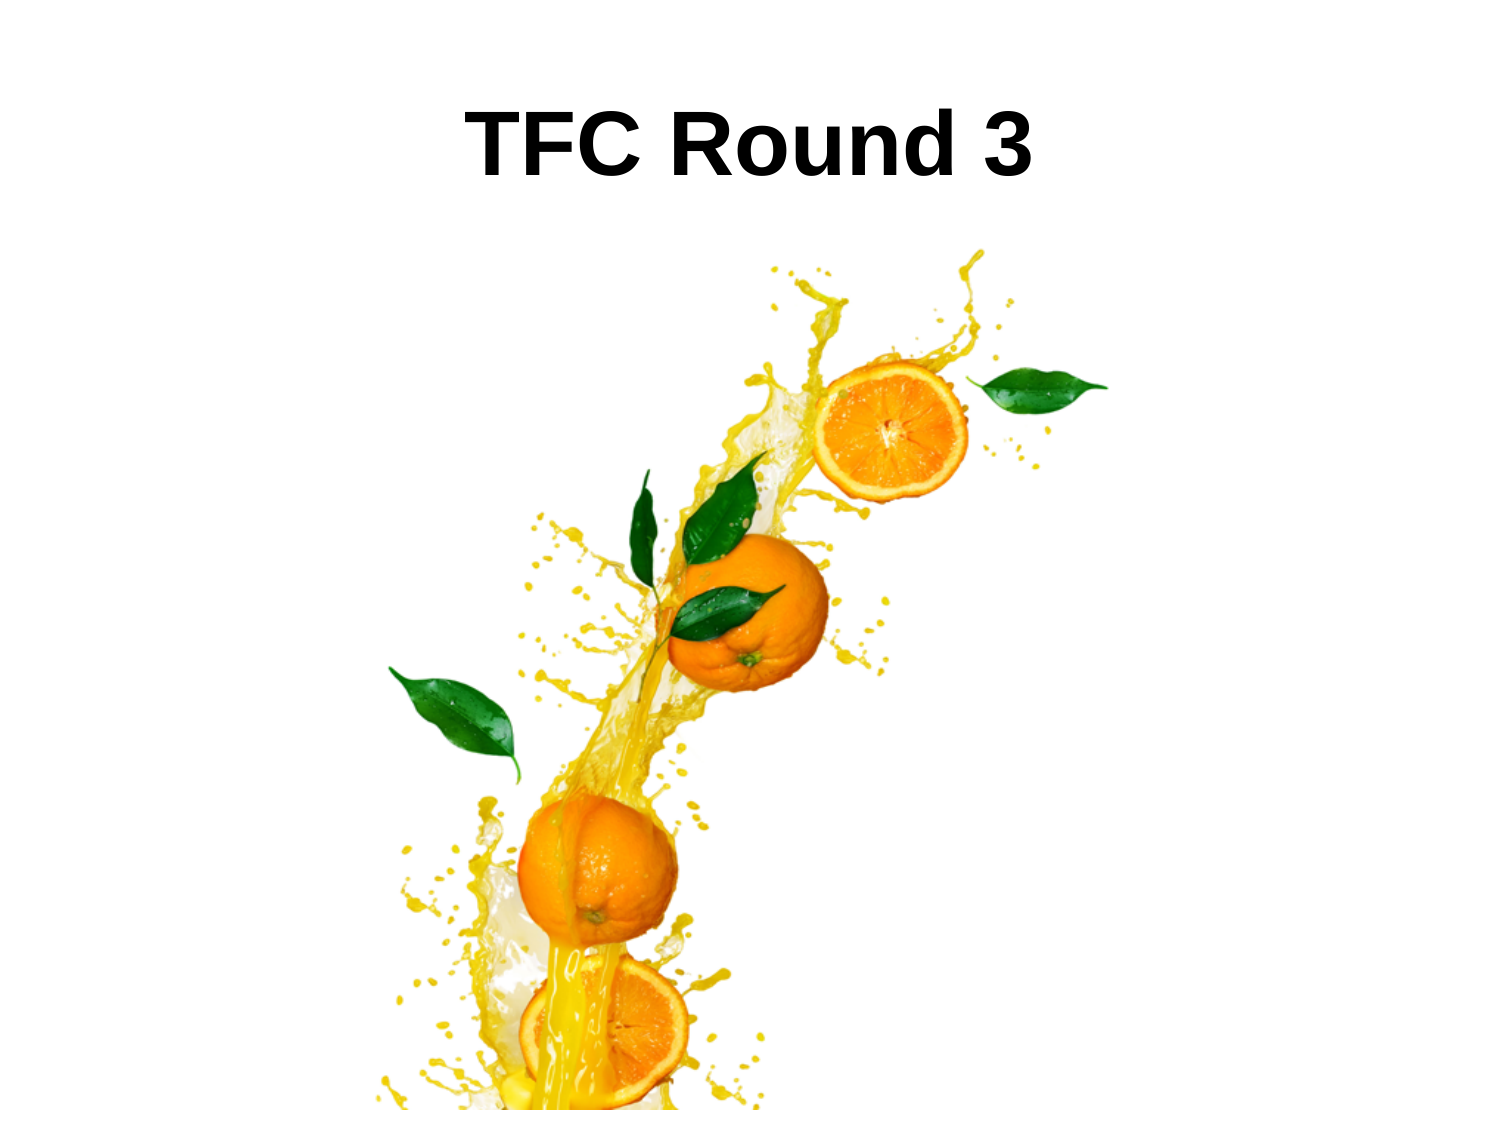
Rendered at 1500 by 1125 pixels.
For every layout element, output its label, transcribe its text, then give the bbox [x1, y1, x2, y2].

title TFC Round 3 [75, 45, 1425, 233]
picture [329, 224, 1171, 1111]
